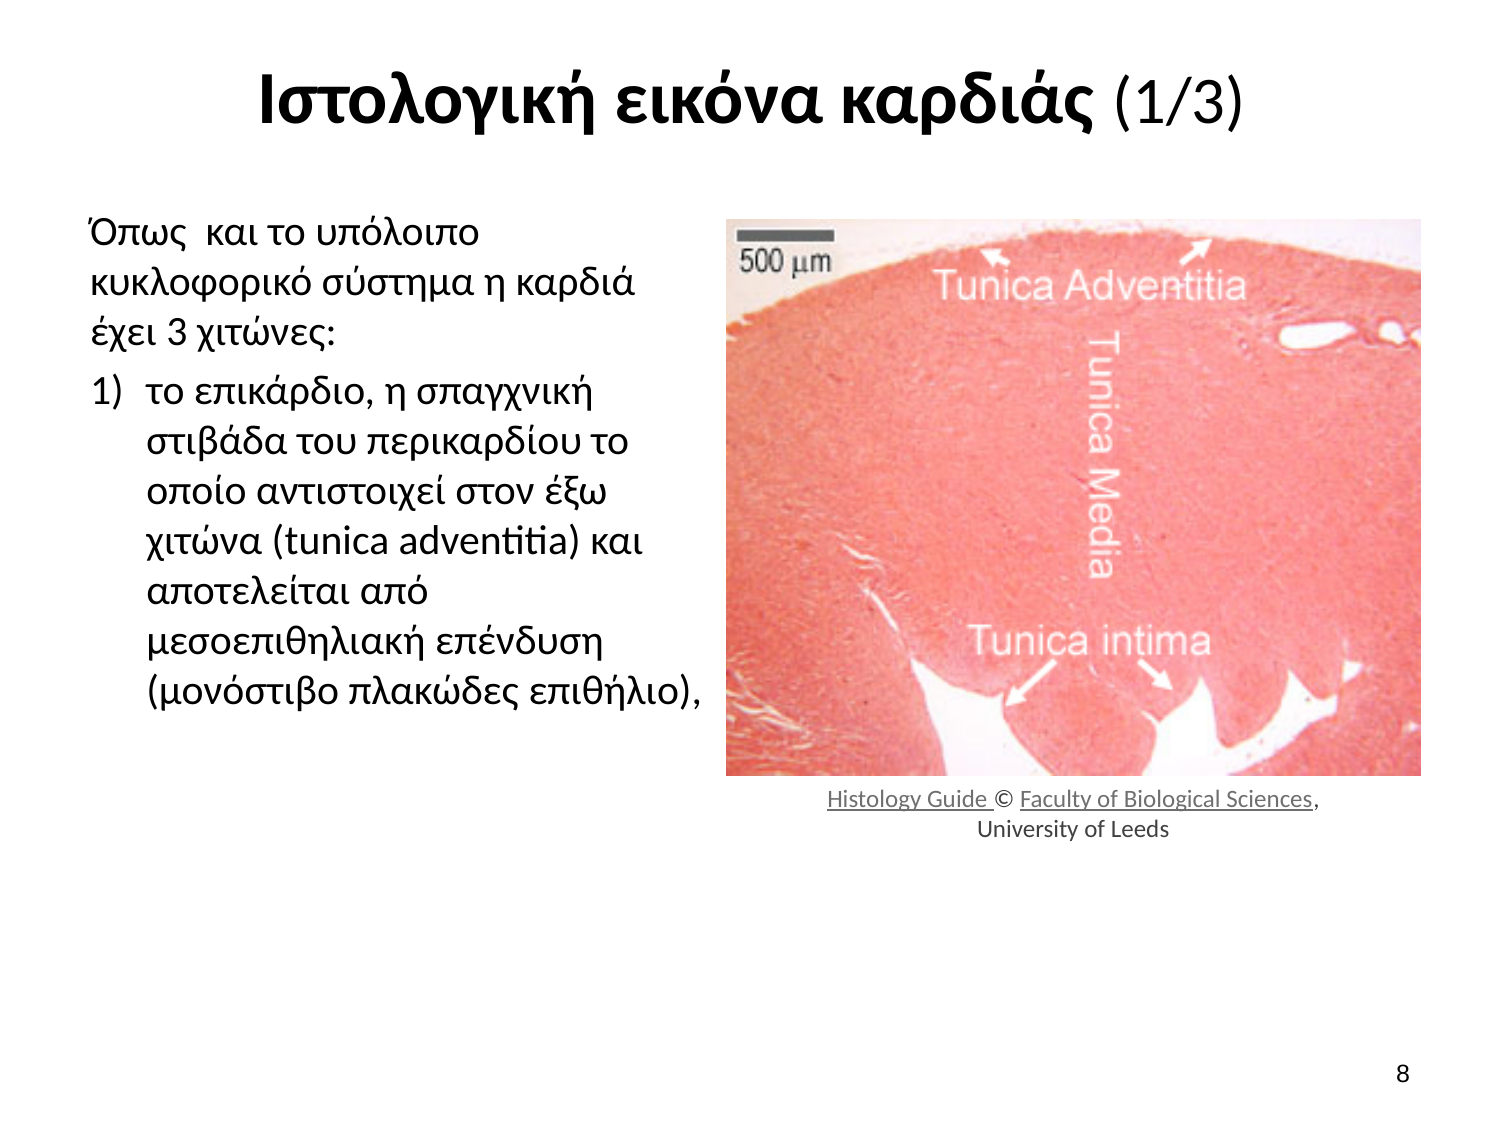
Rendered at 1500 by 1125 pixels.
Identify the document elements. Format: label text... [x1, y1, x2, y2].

list Όπως και το υπόλοιπο κυκλοφορικό σύστημα η καρδιά έχει 3 χιτώνες: τo επικάρδιο, η σπαγχνική στιβάδα του περικαρδίου το οποίο αντιστοιχεί στον έξω χιτώνα (tunica adventitia) και αποτελείται από μεσοεπιθηλιακή επένδυση (μονόστιβο πλακώδες επιθήλιο), [75, 196, 727, 1024]
title Ιστολογική εικόνα καρδιάς (1/3) [76, 19, 1427, 169]
slide_number 7 [1074, 1042, 1425, 1103]
picture [726, 219, 1421, 776]
text_box Histology Guide © Faculty of Biological Sciences, University of Leeds [772, 784, 1375, 850]
